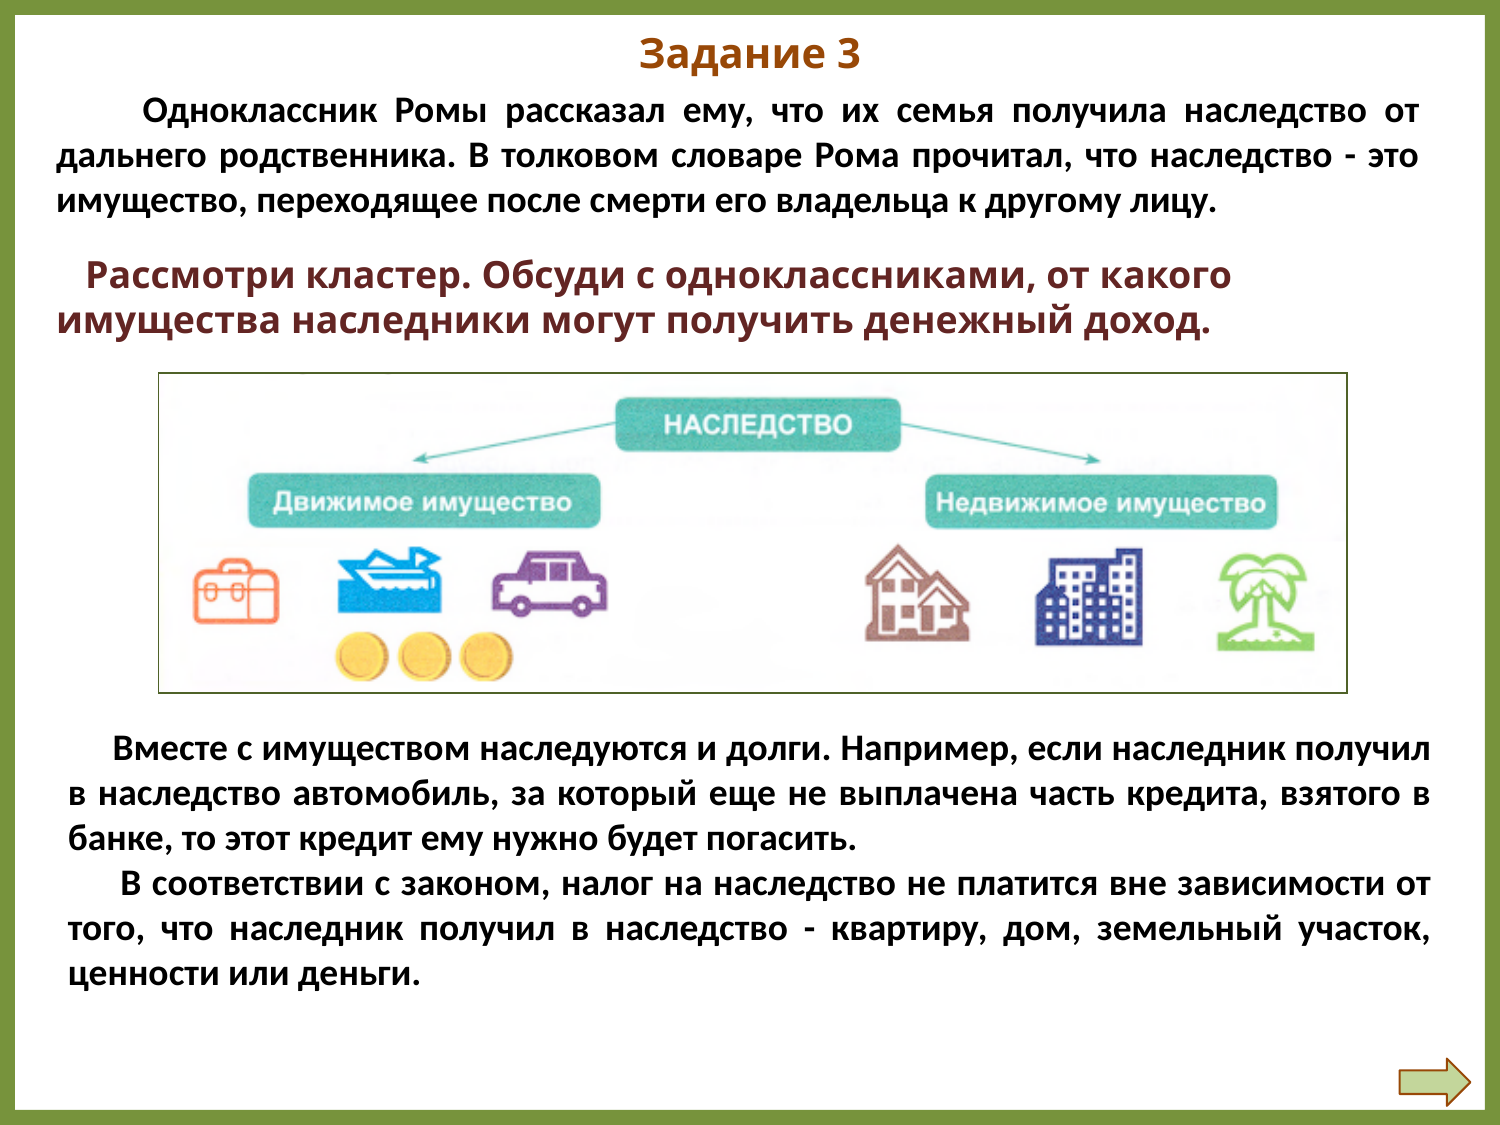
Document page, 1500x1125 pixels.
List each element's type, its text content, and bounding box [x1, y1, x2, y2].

text_box [1397, 1056, 1473, 1108]
text_box Вместе с имуществом наследуются и долги. Например, если наследник получил в наследство автомобиль, за который еще не выплачена часть кредита, взятого в банке, то этот кредит ему нужно будет погасить. В соответствии с законом, налог на наследство не платится вне зависимости от того, что наследник получил в наследство - квартиру, дом, земельный участок, ценности или деньги. [53, 715, 1447, 1001]
text_box Задание 3 [620, 19, 880, 78]
text_box Рассмотри кластер. Обсуди с одноклассниками, от какого имущества наследники могут получить денежный доход. [41, 243, 1471, 349]
text_box Одноклассник Ромы рассказал ему, что их семья получила наследство от дальнего родственника. В толковом словаре Рома прочитал, что наследство - это имущество, переходящее после смерти его владельца к другому лицу. [41, 78, 1436, 228]
picture [159, 373, 1347, 693]
